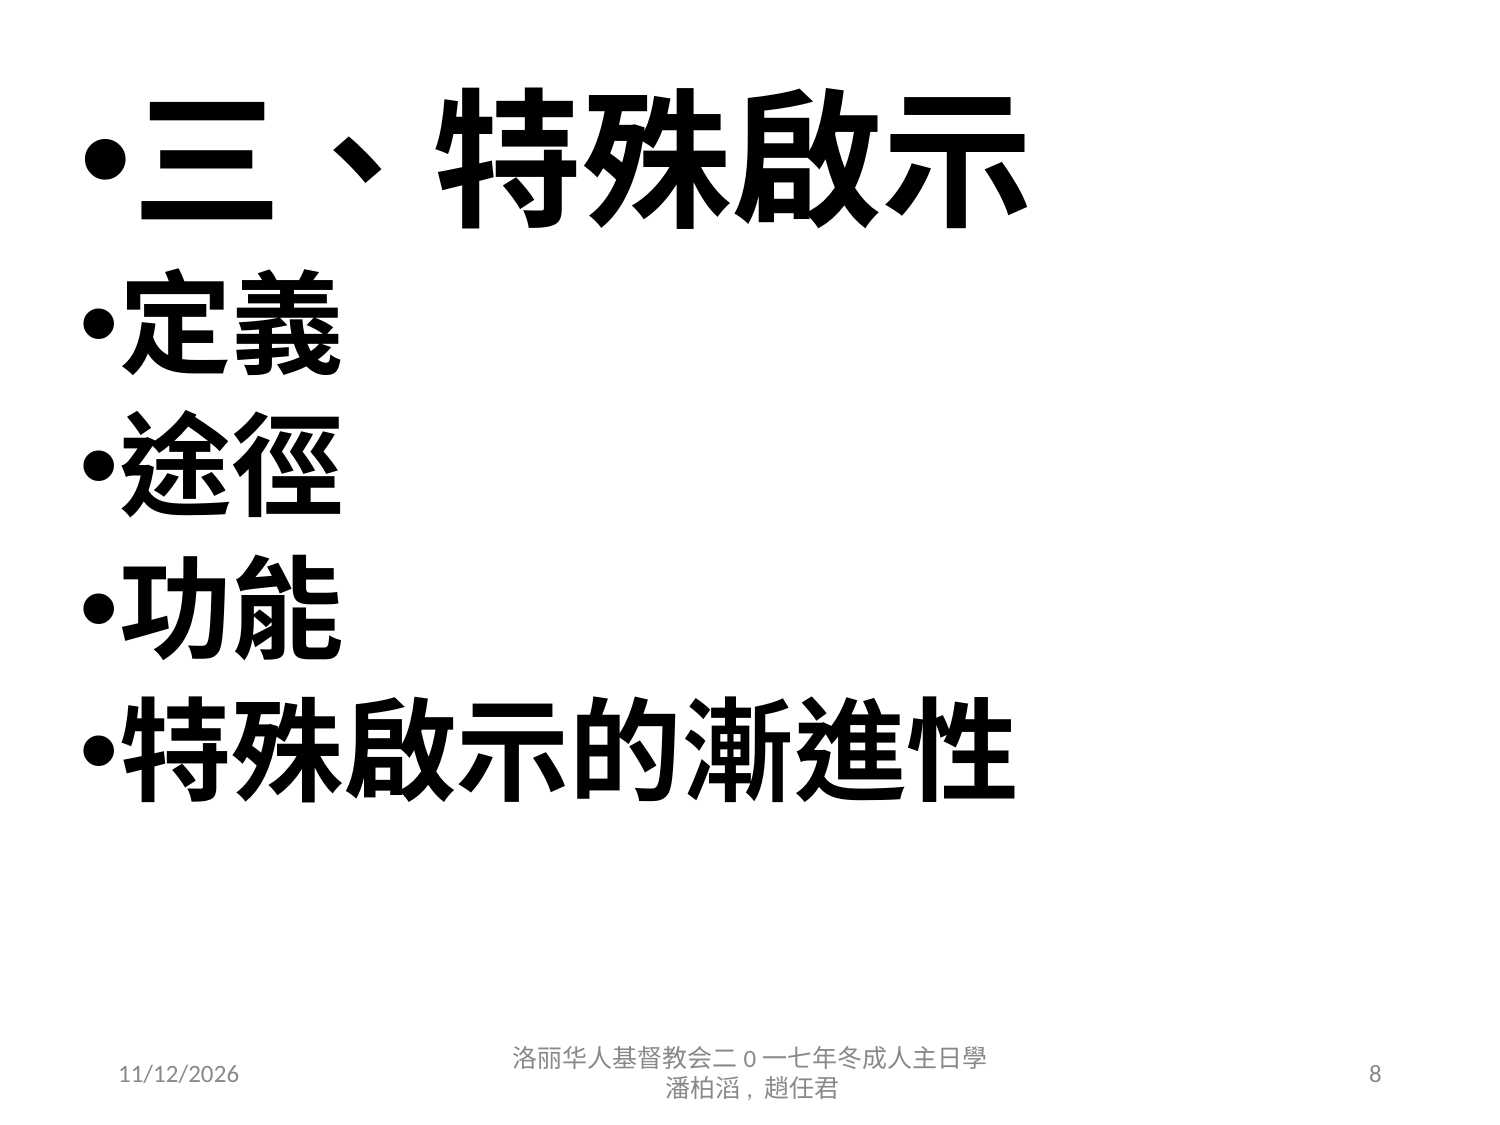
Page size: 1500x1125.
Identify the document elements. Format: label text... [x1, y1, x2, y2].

list 三、特殊啟示 定義 途徑 功能 特殊啟示的漸進性 [64, 78, 1451, 941]
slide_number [103, 1042, 441, 1103]
footer 洛丽华人基督教会二0一七年冬成人主日學 潘柏滔, 趙任君 [496, 1042, 1004, 1103]
slide_number 8 [1059, 1042, 1397, 1103]
